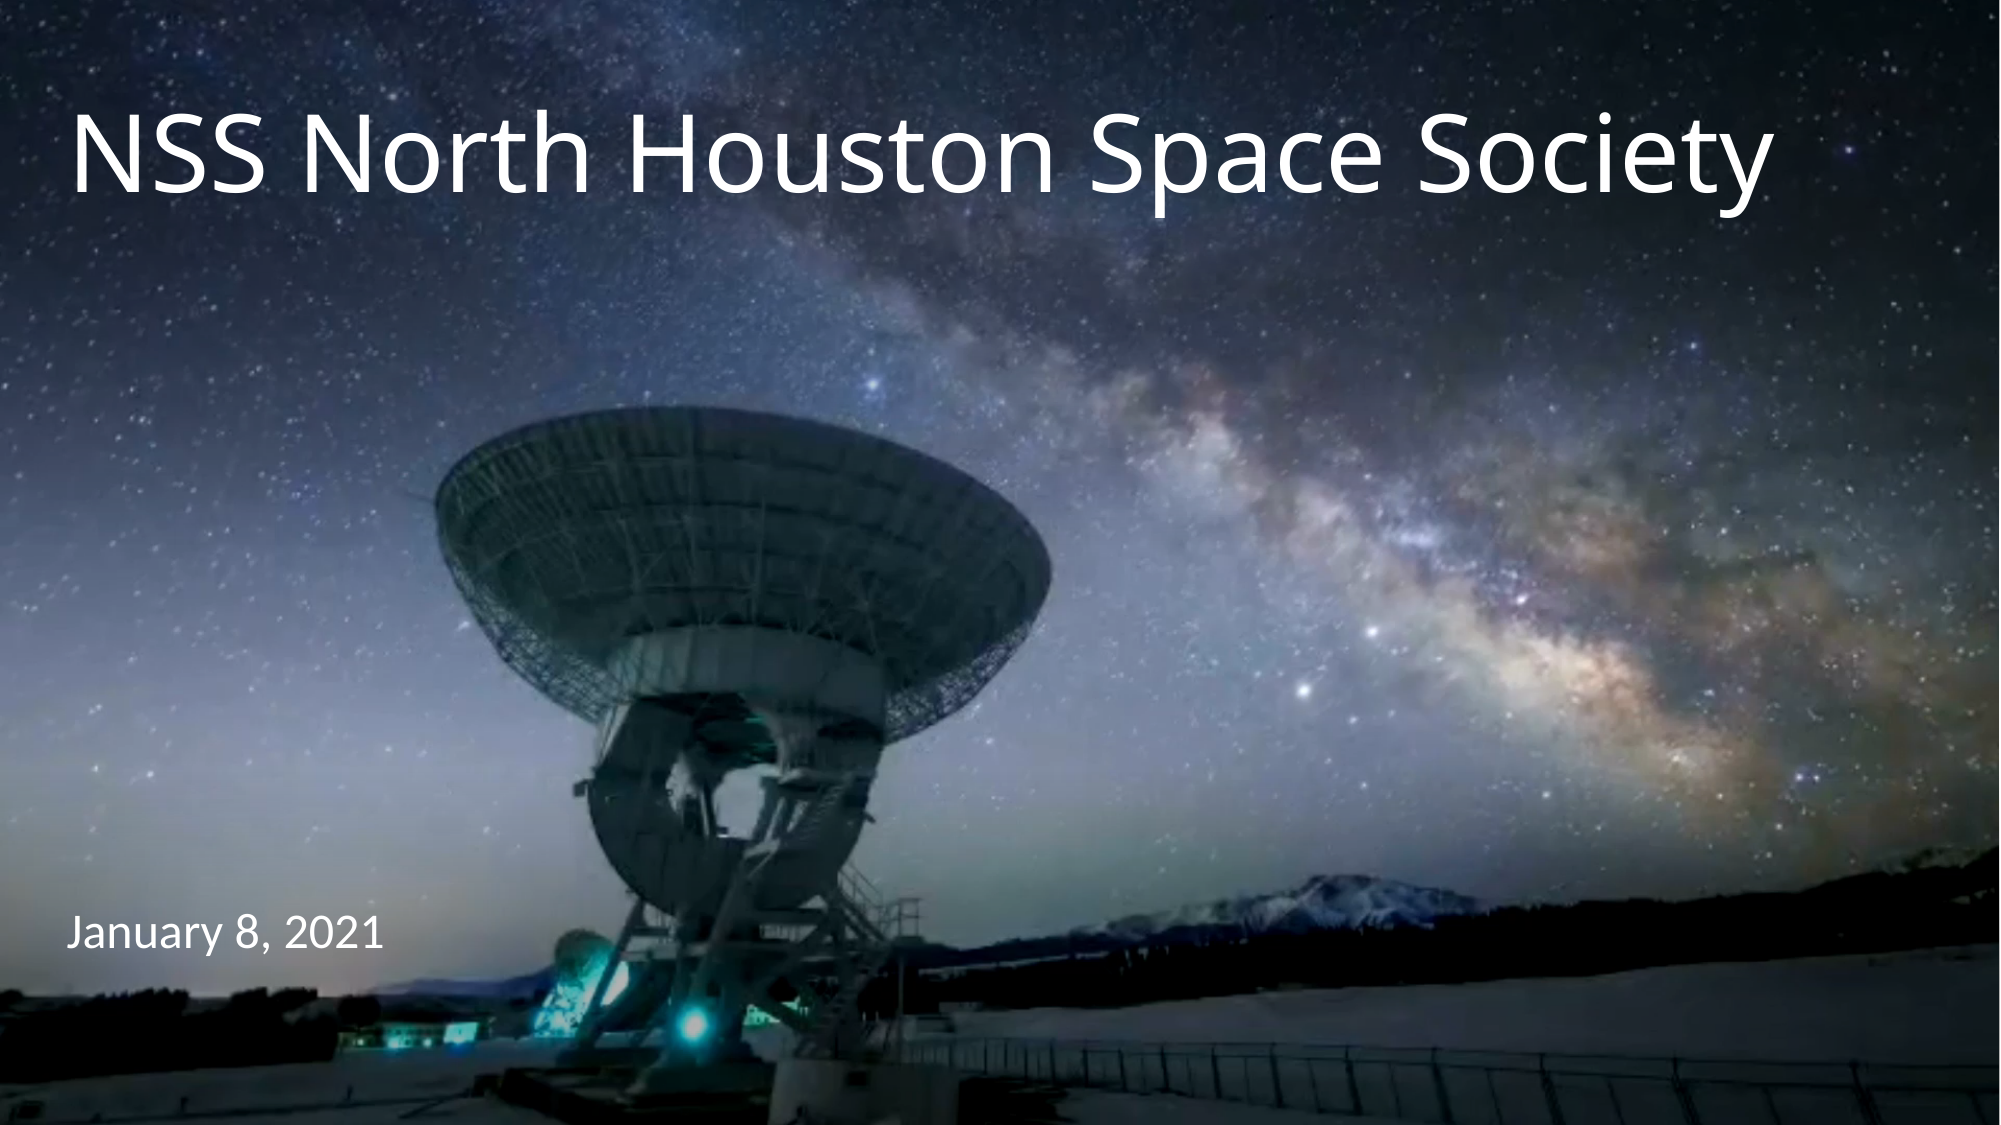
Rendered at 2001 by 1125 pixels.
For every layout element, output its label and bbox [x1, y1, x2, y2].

text_box [0, 0, 2000, 1125]
